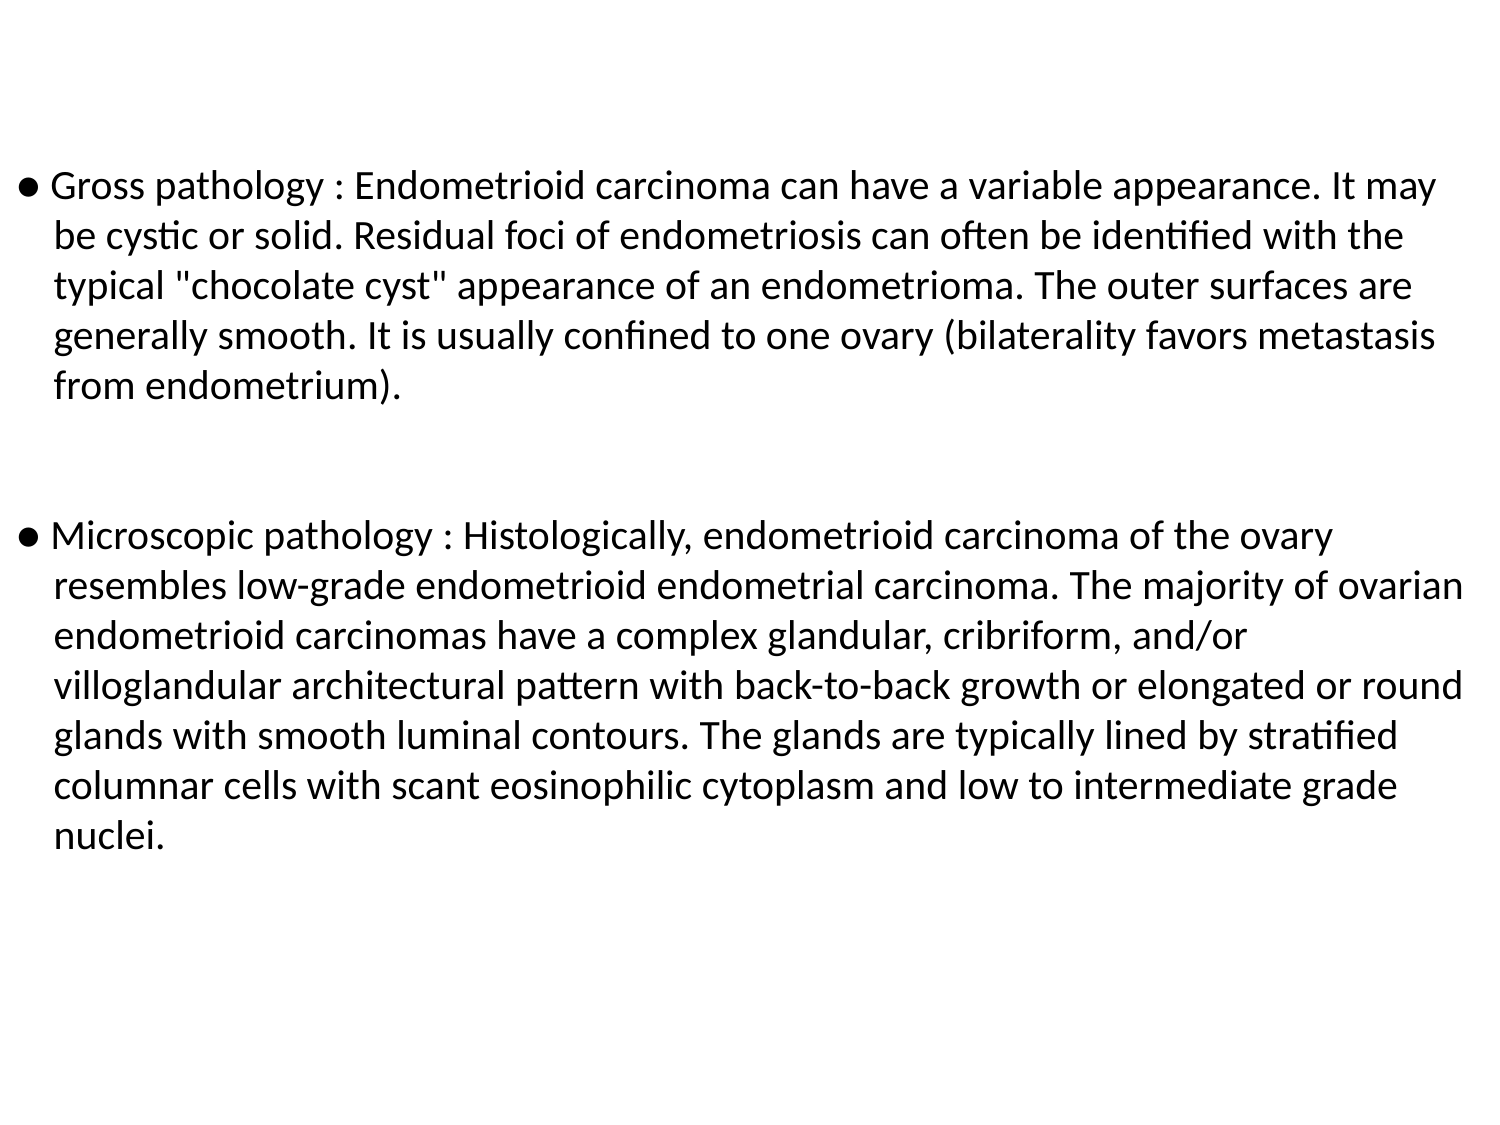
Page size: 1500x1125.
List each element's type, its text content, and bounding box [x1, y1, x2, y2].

text_box ● Gross pathology : Endometrioid carcinoma can have a variable appearance. It may be cystic or solid. Residual foci of endometriosis can often be identified with the typical "chocolate cyst" appearance of an endometrioma. The outer surfaces are generally smooth. It is usually confined to one ovary (bilaterality favors metastasis from endometrium). ● Microscopic pathology : Histologically, endometrioid carcinoma of the ovary resembles low-grade endometrioid endometrial carcinoma. The majority of ovarian endometrioid carcinomas have a complex glandular, cribriform, and/or villoglandular architectural pattern with back-to-back growth or elongated or round glands with smooth luminal contours. The glands are typically lined by stratified columnar cells with scant eosinophilic cytoplasm and low to intermediate grade nuclei. [1, 0, 1500, 866]
